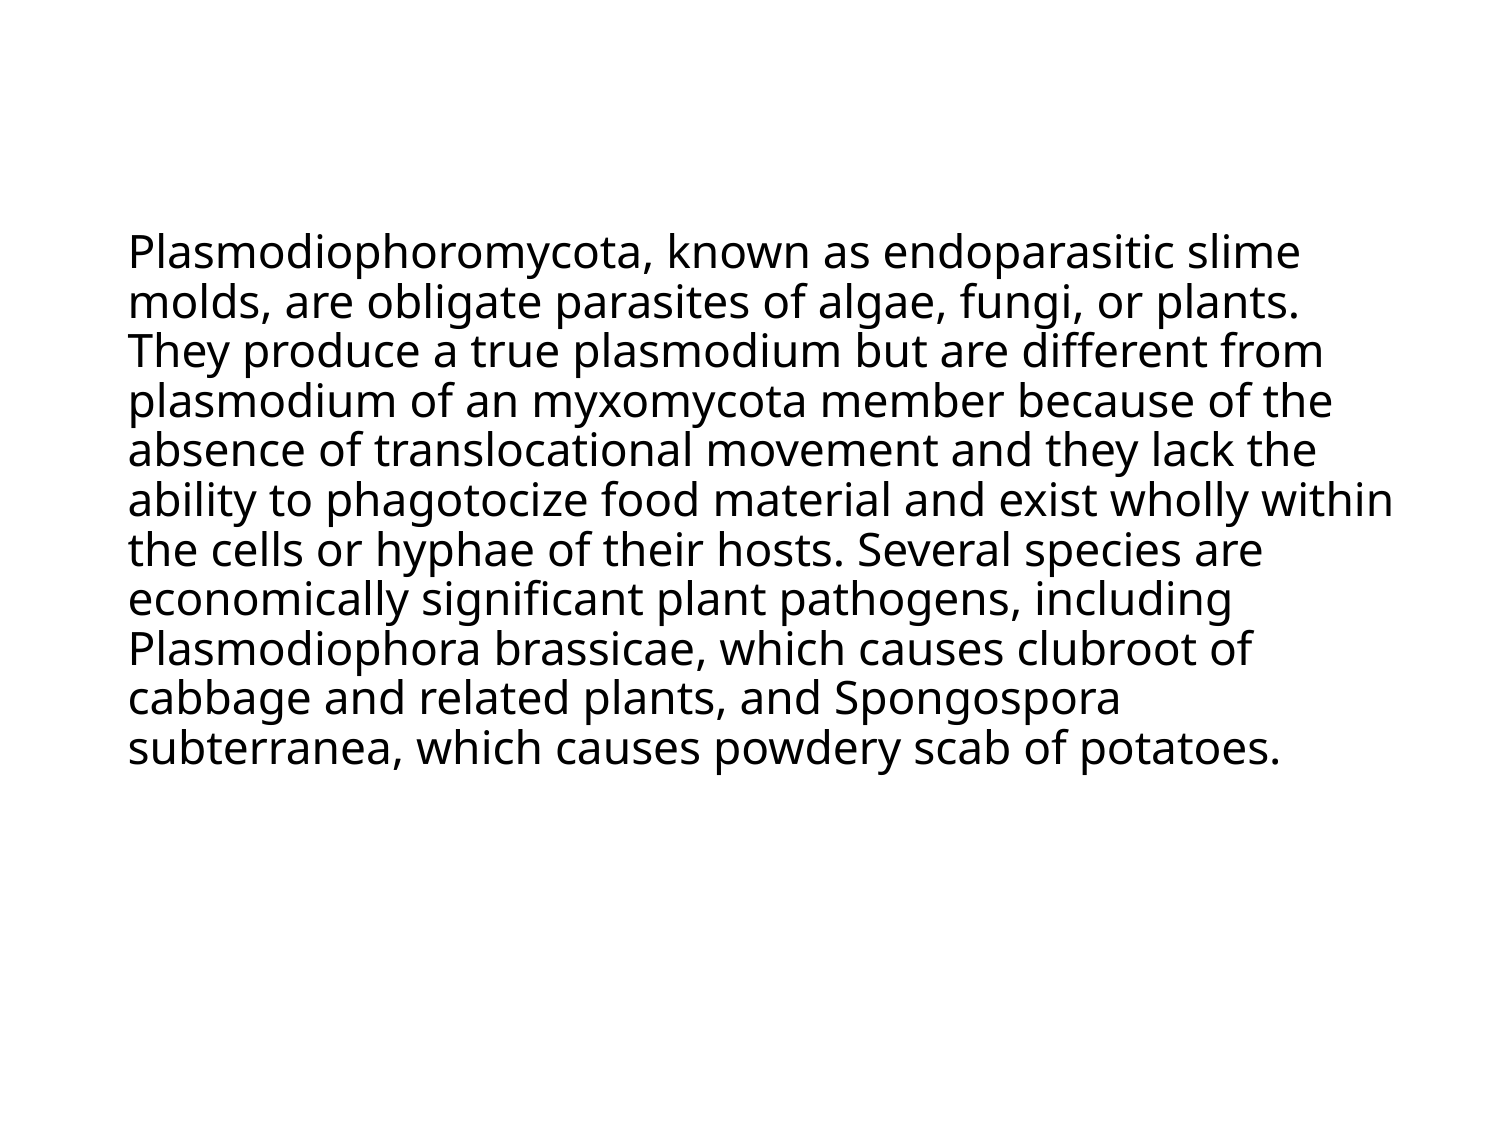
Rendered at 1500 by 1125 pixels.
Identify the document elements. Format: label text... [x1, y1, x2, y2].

title Plasmodiophoromycota, known as endoparasitic slime molds, are obligate parasites of algae, fungi, or plants. They produce a true plasmodium but are different from plasmodium of an myxomycota member because of the absence of translocational movement and they lack the ability to phagotocize food material and exist wholly within the cells or hyphae of their hosts. Several species are economically significant plant pathogens, including Plasmodiophora brassicae, which causes clubroot of cabbage and related plants, and Spongospora subterranea, which causes powdery scab of potatoes. [112, 219, 1421, 784]
